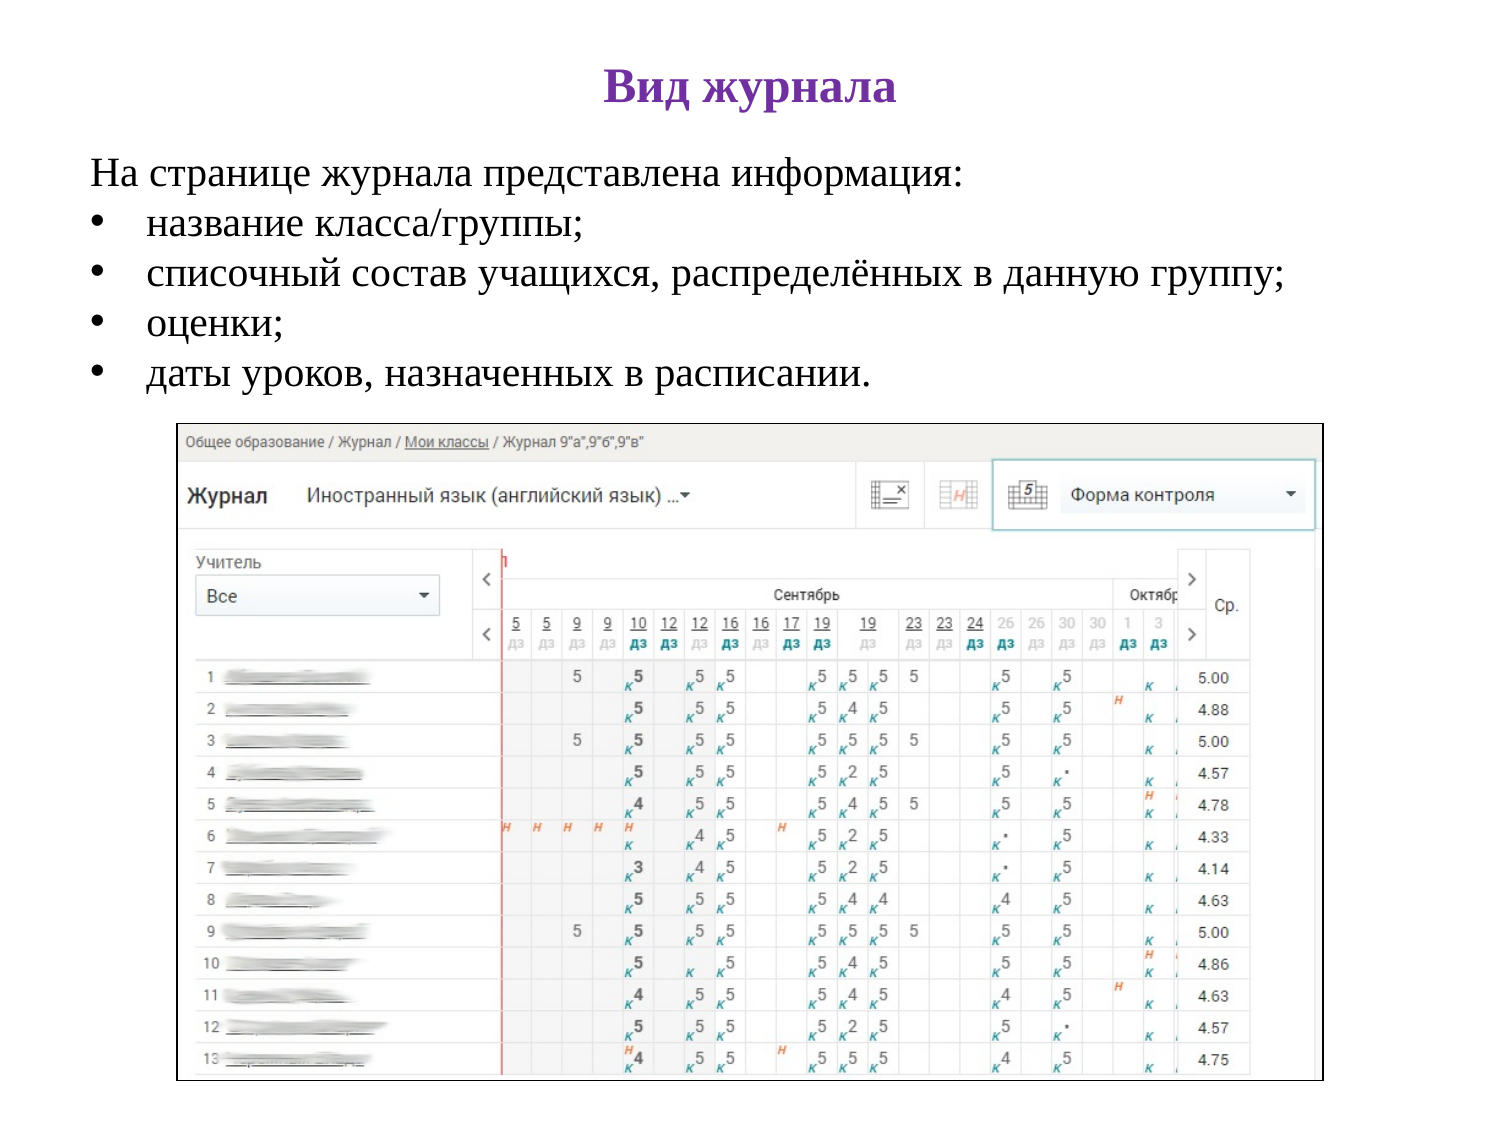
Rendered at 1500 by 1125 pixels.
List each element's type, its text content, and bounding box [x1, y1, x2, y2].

title Вид журнала [75, 45, 1425, 121]
list На странице журнала представлена информация: название класса/группы; списочный состав учащихся, распределённых в данную группу; оценки; даты уроков, назначенных в расписании. [75, 137, 1425, 1005]
picture [177, 424, 1323, 1081]
